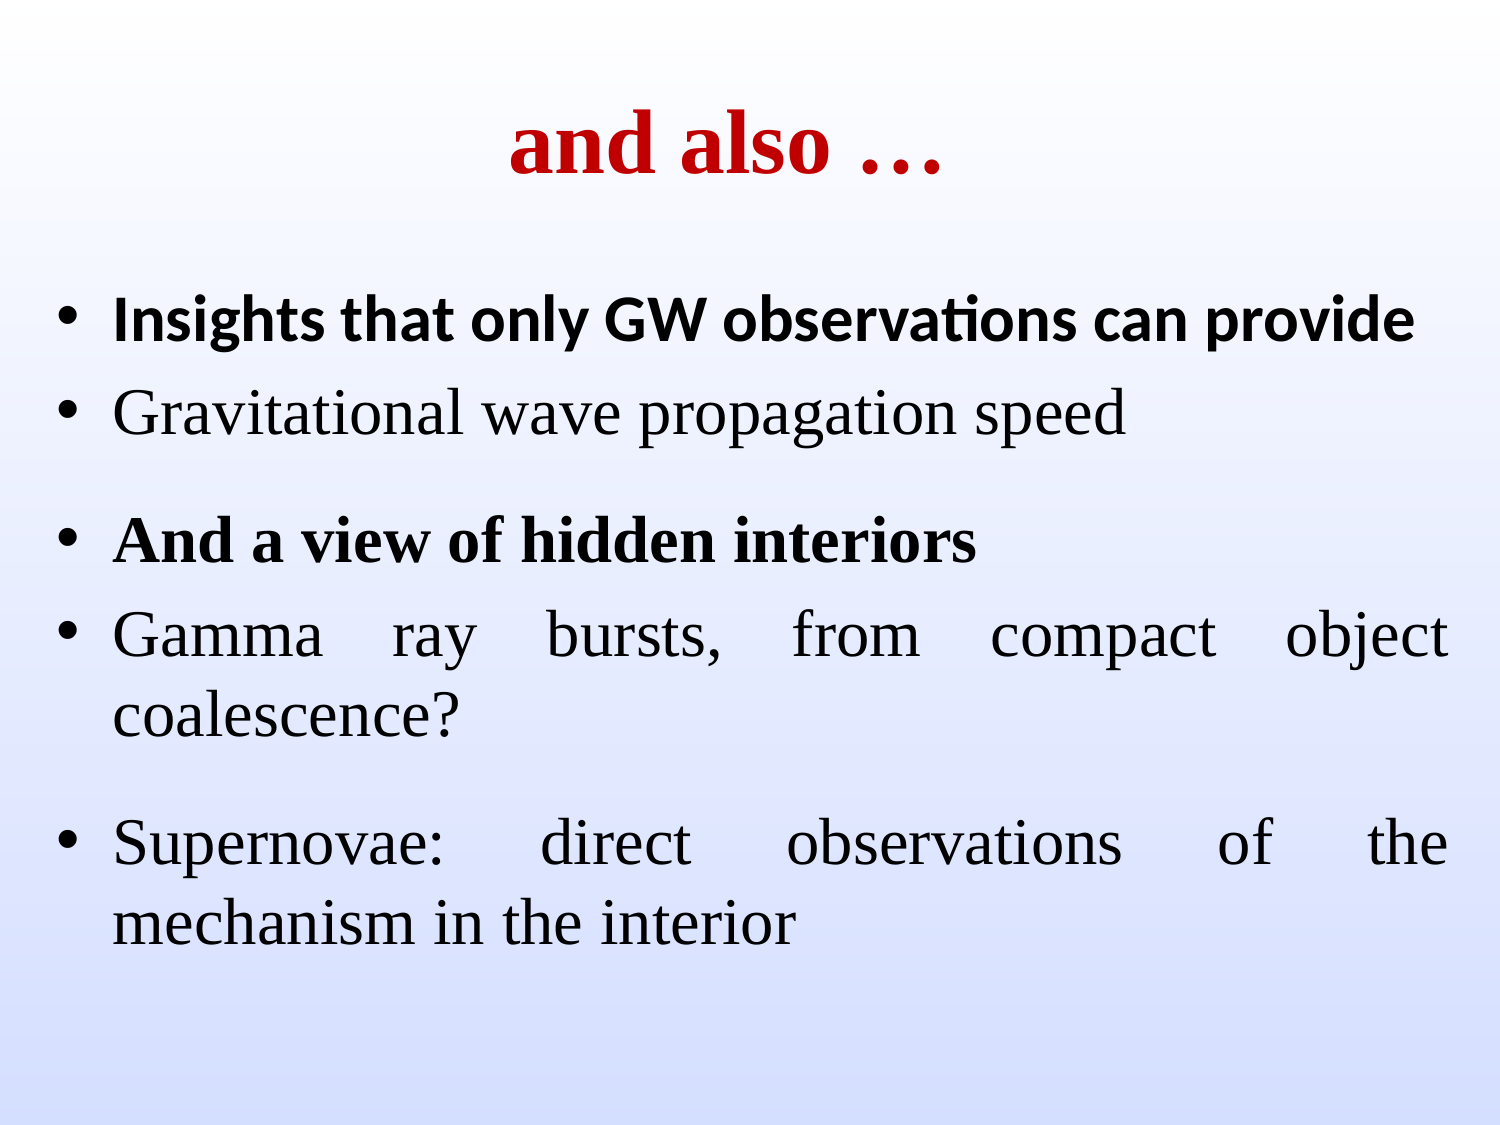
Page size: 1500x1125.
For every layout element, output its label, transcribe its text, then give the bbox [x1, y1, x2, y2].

list Insights that only GW observations can provide Gravitational wave propagation speed And a view of hidden interiors Gamma ray bursts, from compact object coalescence? Supernovae: direct observations of the mechanism in the interior [41, 267, 1467, 1010]
title and also … [53, 42, 1404, 231]
